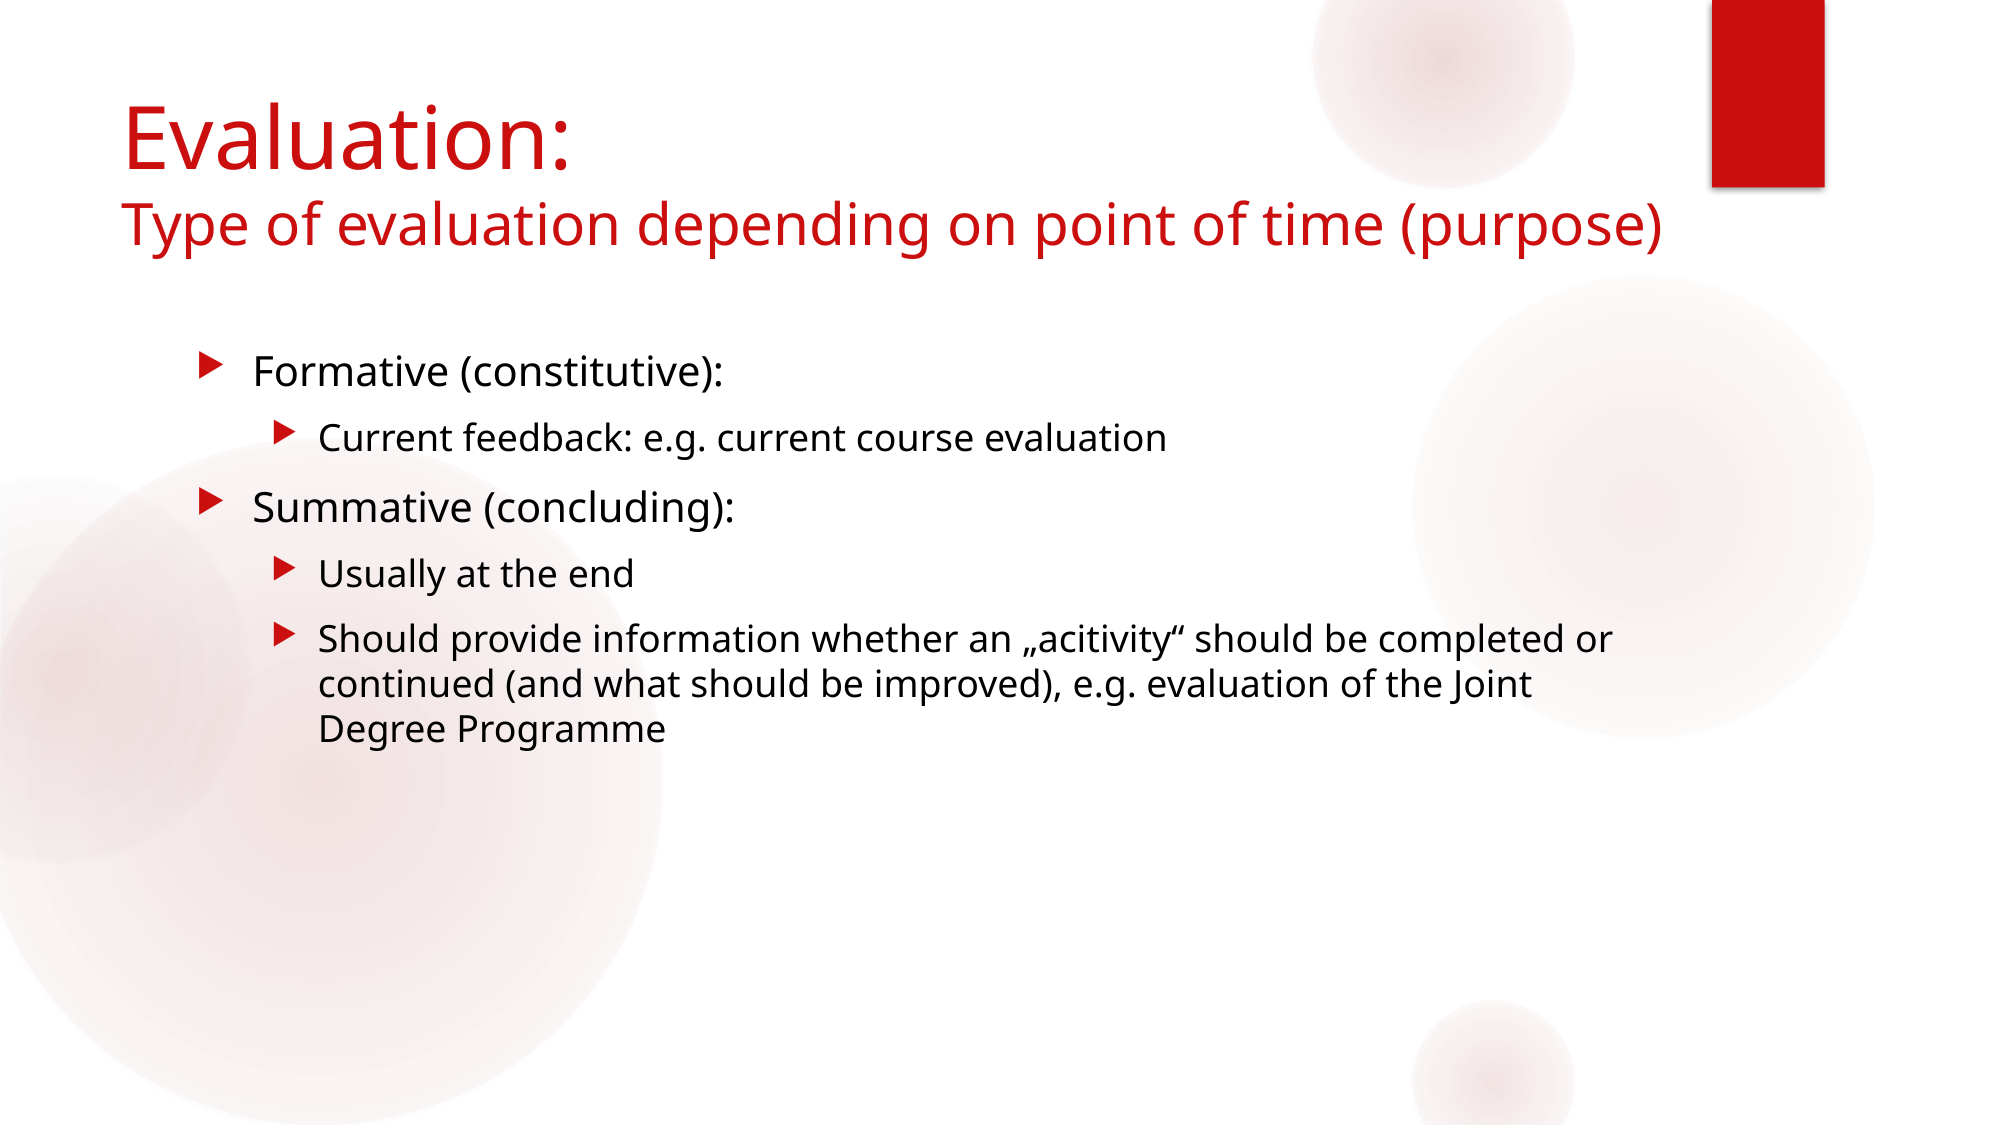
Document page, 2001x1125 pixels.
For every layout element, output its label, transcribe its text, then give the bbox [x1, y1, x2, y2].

list Formative (constitutive): Current feedback: e.g. current course evaluation Summative (concluding): Usually at the end Should provide information whether an „acitivity“ should be completed or continued (and what should be improved), e.g. evaluation of the Joint Degree Programme [181, 336, 1649, 1025]
title Evaluation: Type of evaluation depending on point of time (purpose) [106, 74, 1760, 304]
